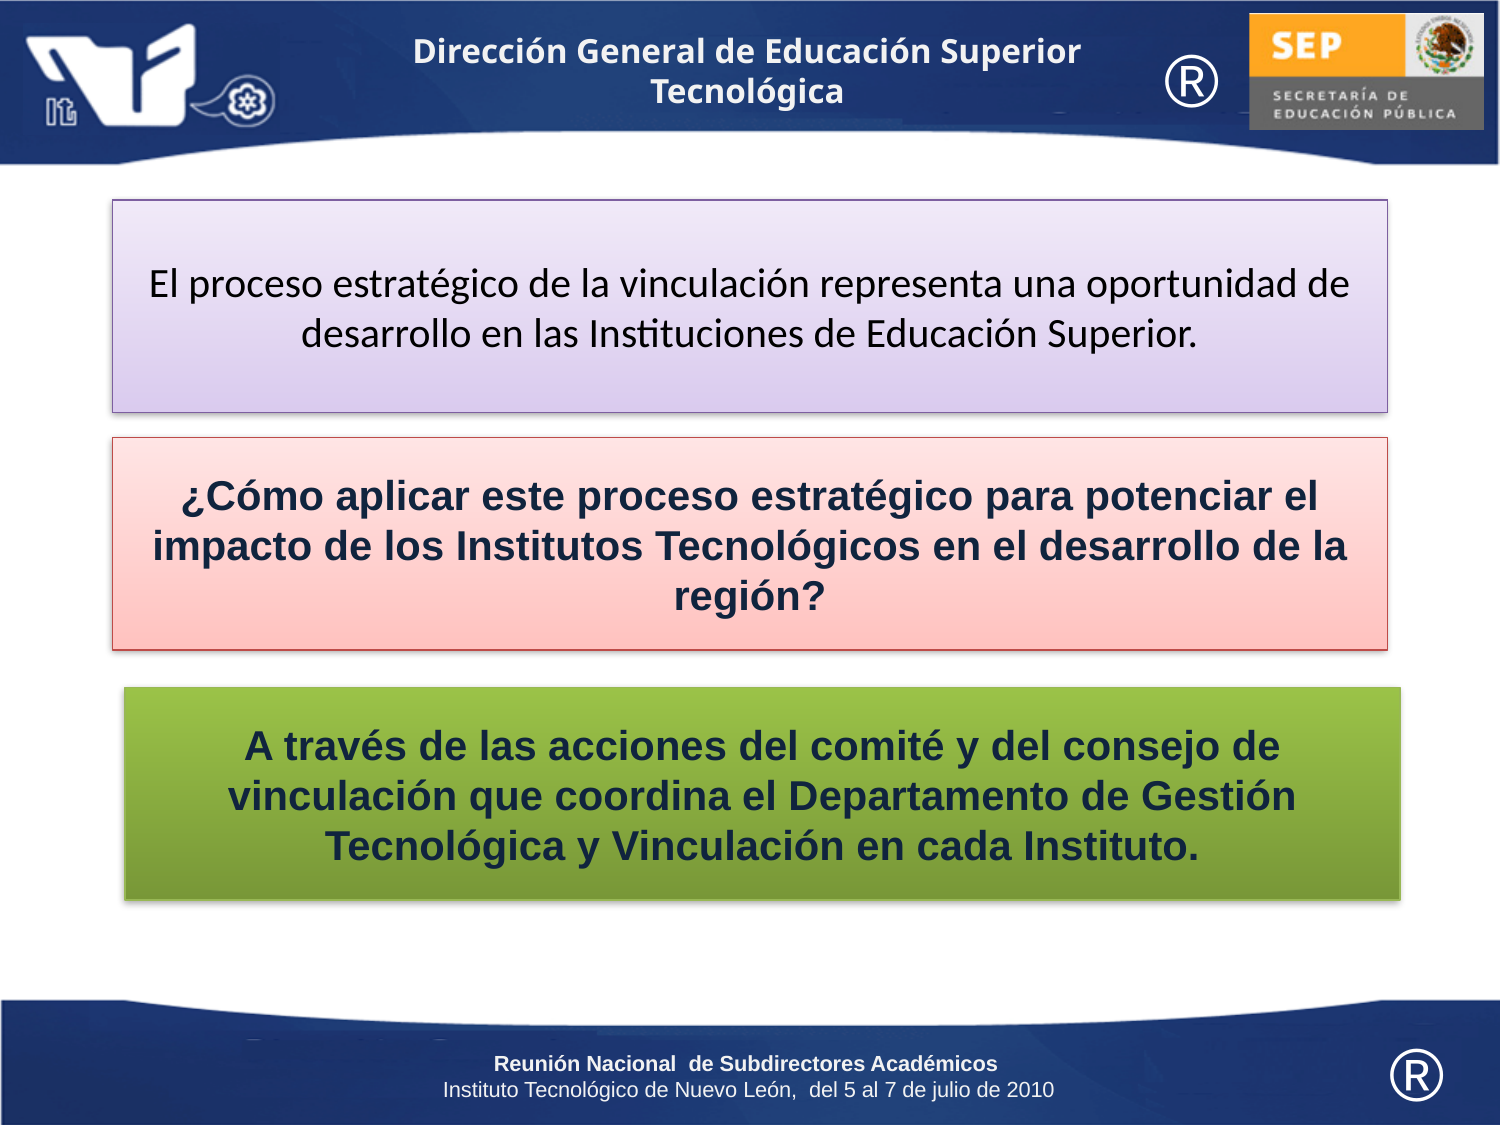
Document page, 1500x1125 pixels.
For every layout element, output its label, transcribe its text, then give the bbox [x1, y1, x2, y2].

text_box ¿Cómo aplicar este proceso estratégico para potenciar el impacto de los Institutos Tecnológicos en el desarrollo de la región? [112, 437, 1388, 651]
text_box A través de las acciones del comité y del consejo de vinculación que coordina el Departamento de Gestión Tecnológica y Vinculación en cada Instituto. [124, 687, 1401, 901]
text_box ® [1374, 1018, 1450, 1124]
picture [0, 0, 1500, 169]
picture [0, 997, 1500, 1125]
title El proceso estratégico de la vinculación representa una oportunidad de desarrollo en las Instituciones de Educación Superior. [112, 199, 1388, 413]
text_box ® [1149, 24, 1225, 130]
